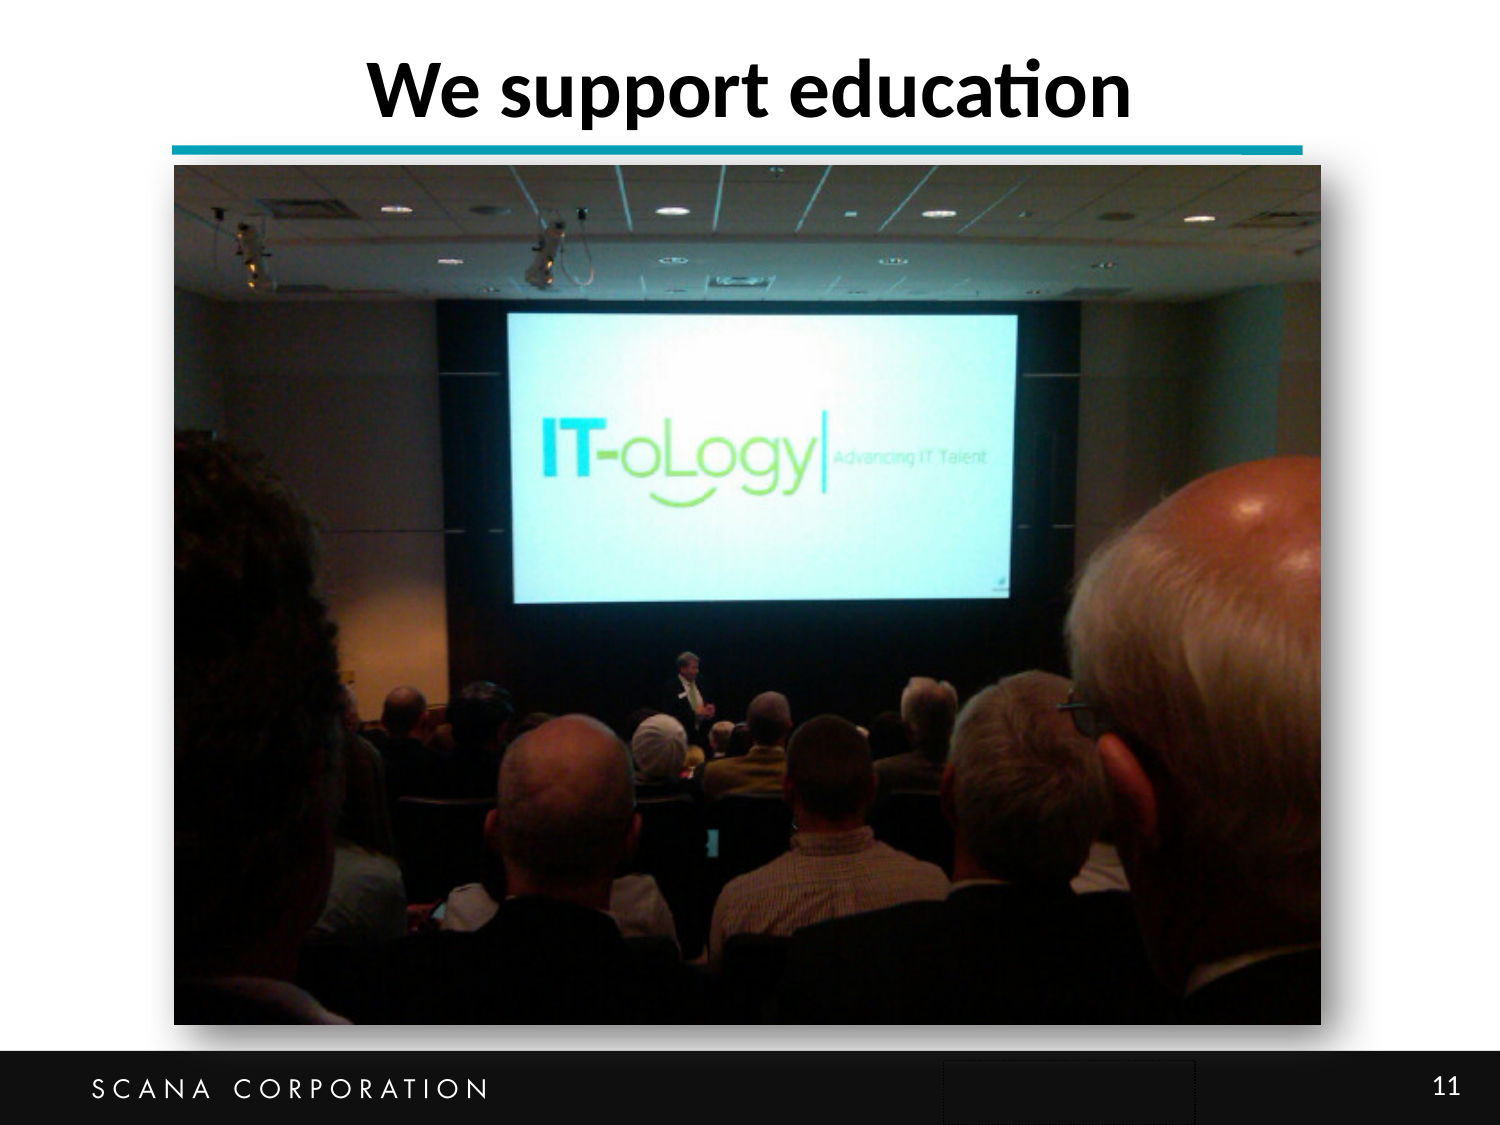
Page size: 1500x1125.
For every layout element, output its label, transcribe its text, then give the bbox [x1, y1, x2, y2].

slide_number 11 [1125, 1053, 1476, 1114]
picture [0, 0, 1500, 1125]
title We support education [299, 37, 1201, 131]
